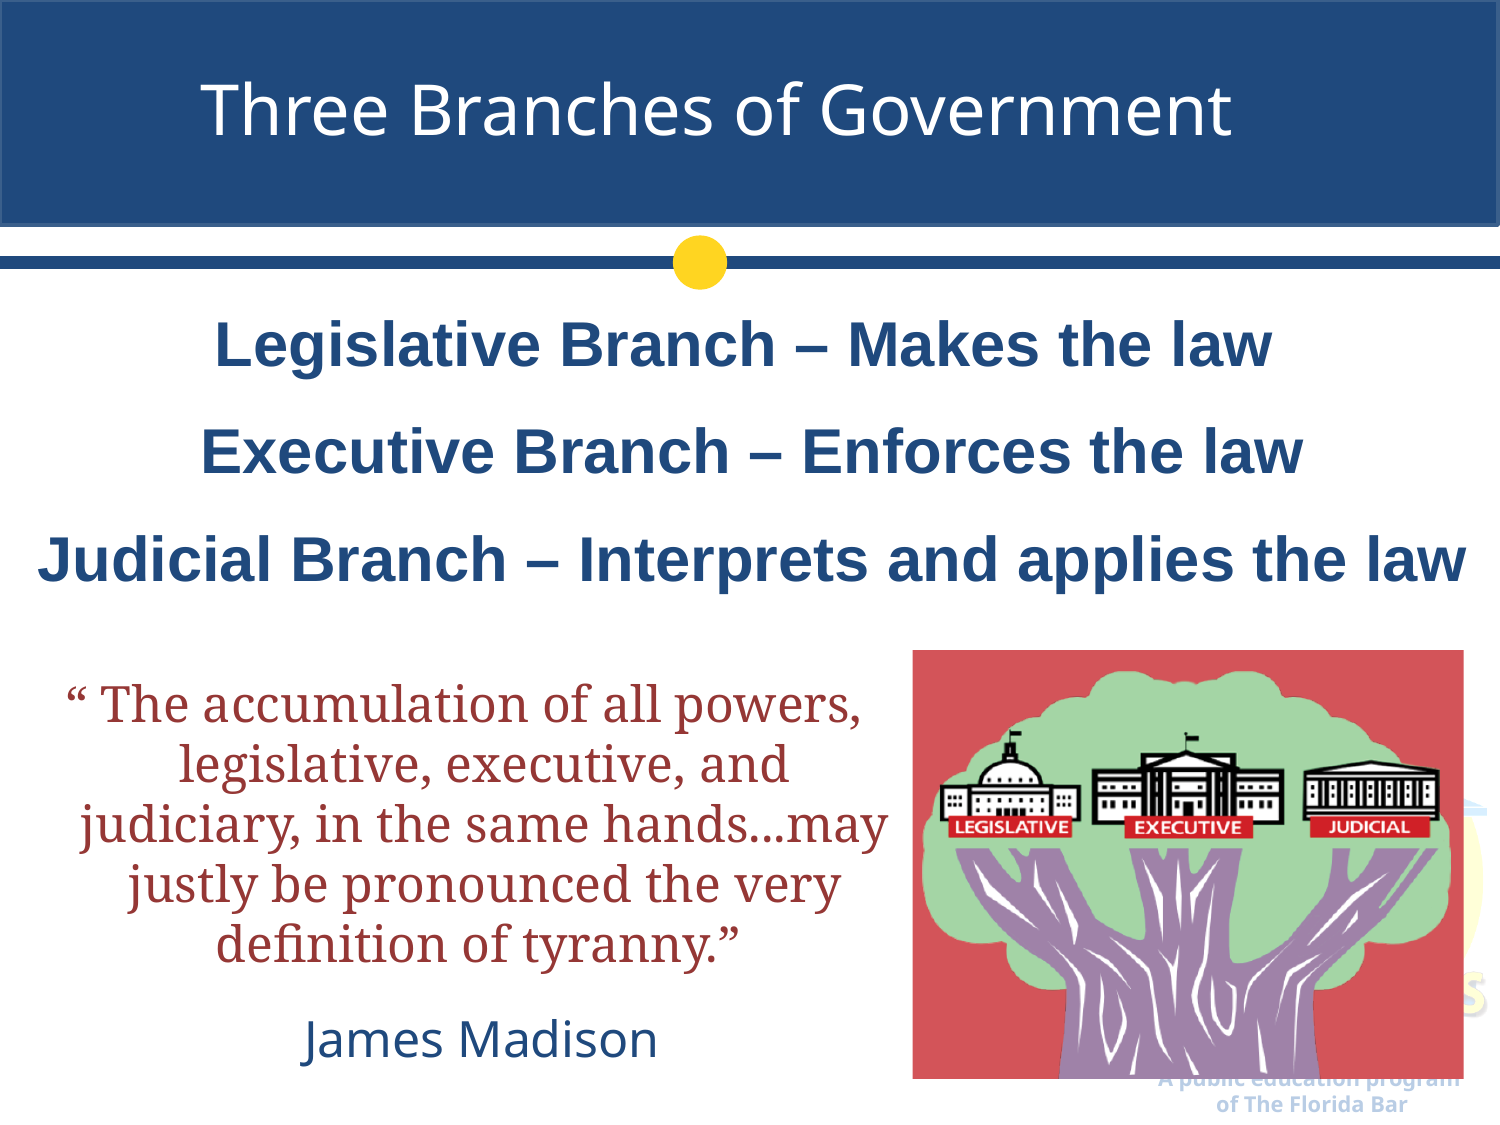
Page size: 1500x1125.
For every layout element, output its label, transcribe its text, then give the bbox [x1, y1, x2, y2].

picture [912, 649, 1464, 1079]
title Three Branches of Government [164, 19, 1290, 187]
text_box James Madison [144, 950, 820, 1125]
text_box “ The accumulation of all powers, legislative, executive, and judiciary, in the same hands...may justly be pronounced the very definition of tyranny.” [0, 664, 907, 898]
list Legislative Branch – Makes the law Executive Branch – Enforces the law Judicial Branch – Interprets and applies the law [0, 187, 1489, 626]
